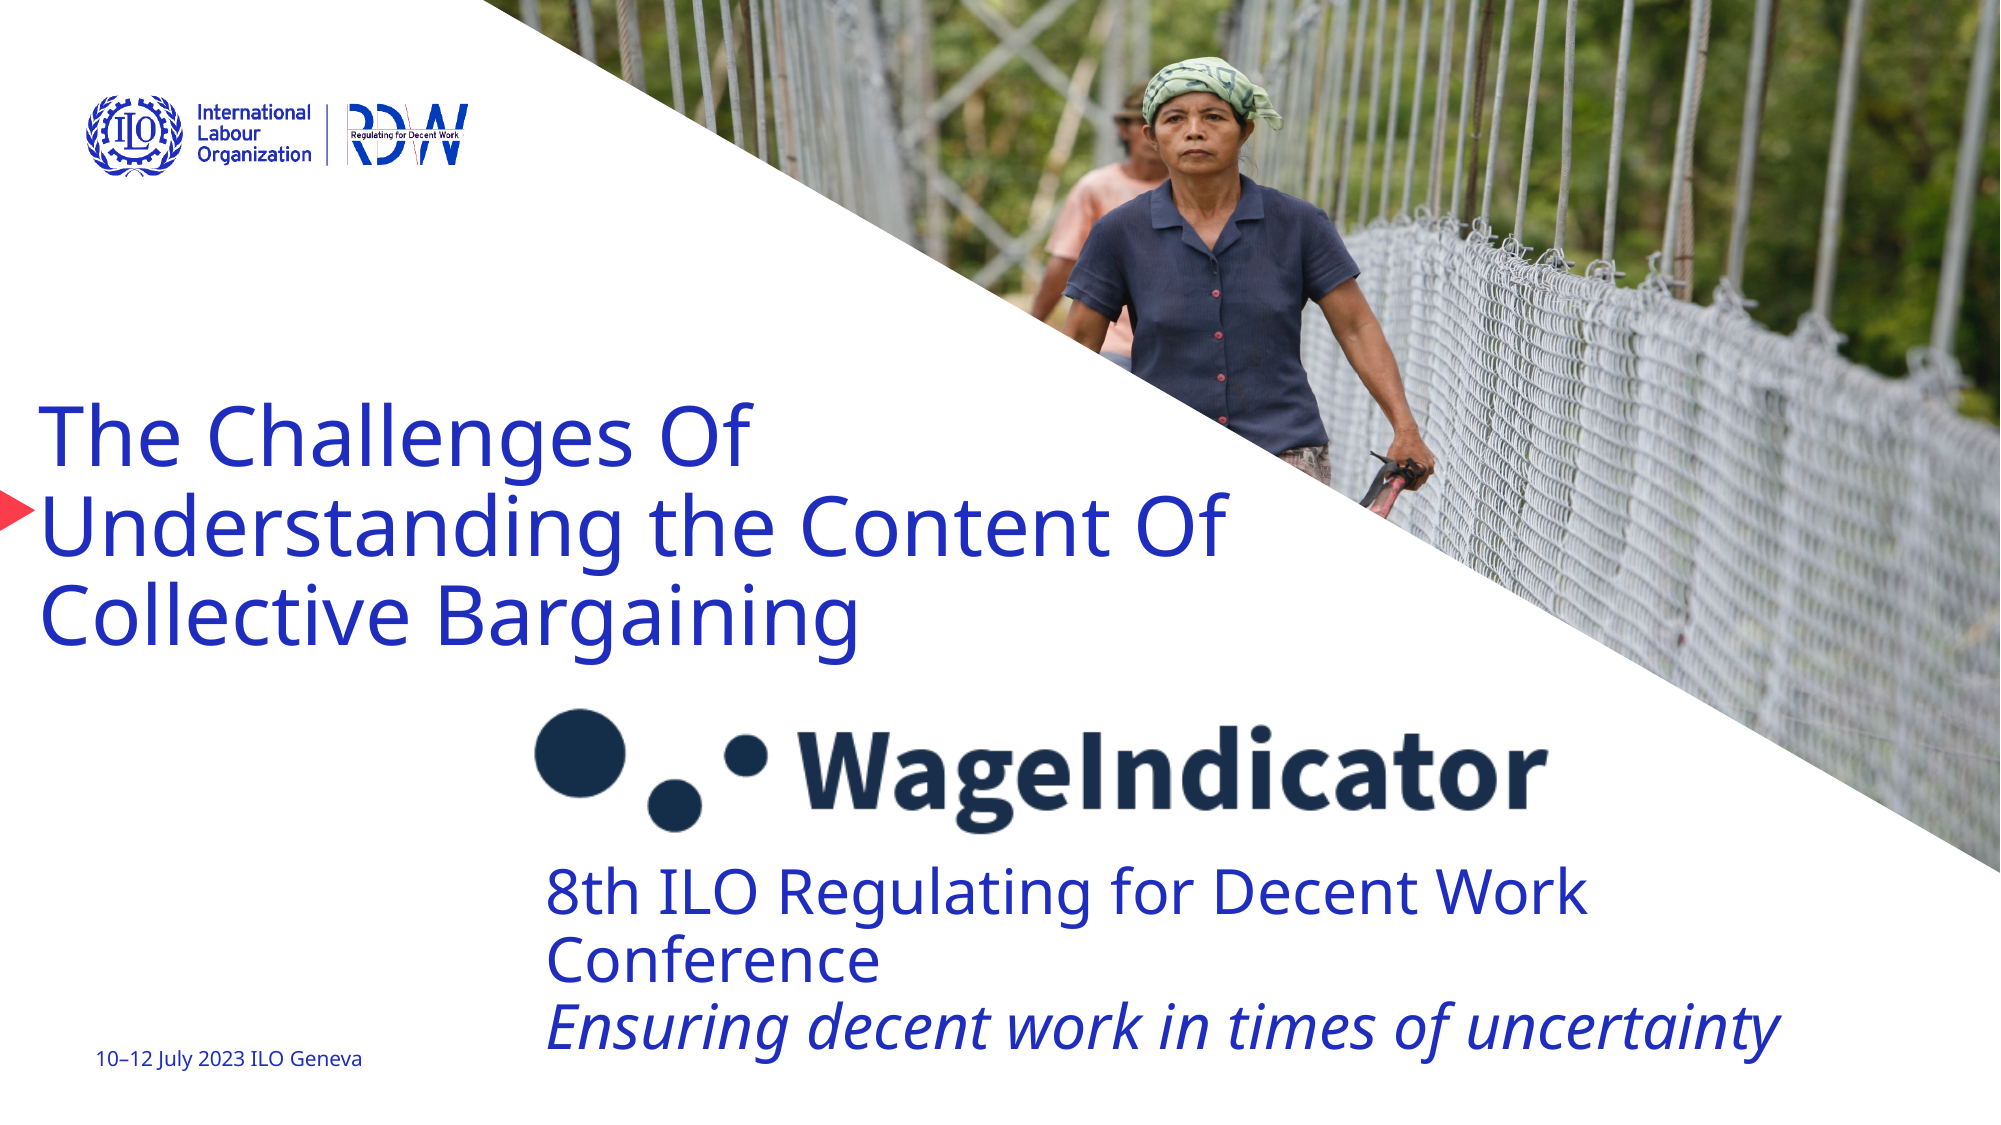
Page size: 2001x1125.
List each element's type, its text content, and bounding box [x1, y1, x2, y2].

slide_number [80, 1042, 531, 1078]
subtitle 8th ILO Regulating for Decent Work Conference Ensuring decent work in times of uncertainty [530, 873, 1820, 1125]
title The Challenges Of Understanding the Content Of Collective Bargaining [24, 386, 483, 684]
picture [81, 0, 2000, 886]
